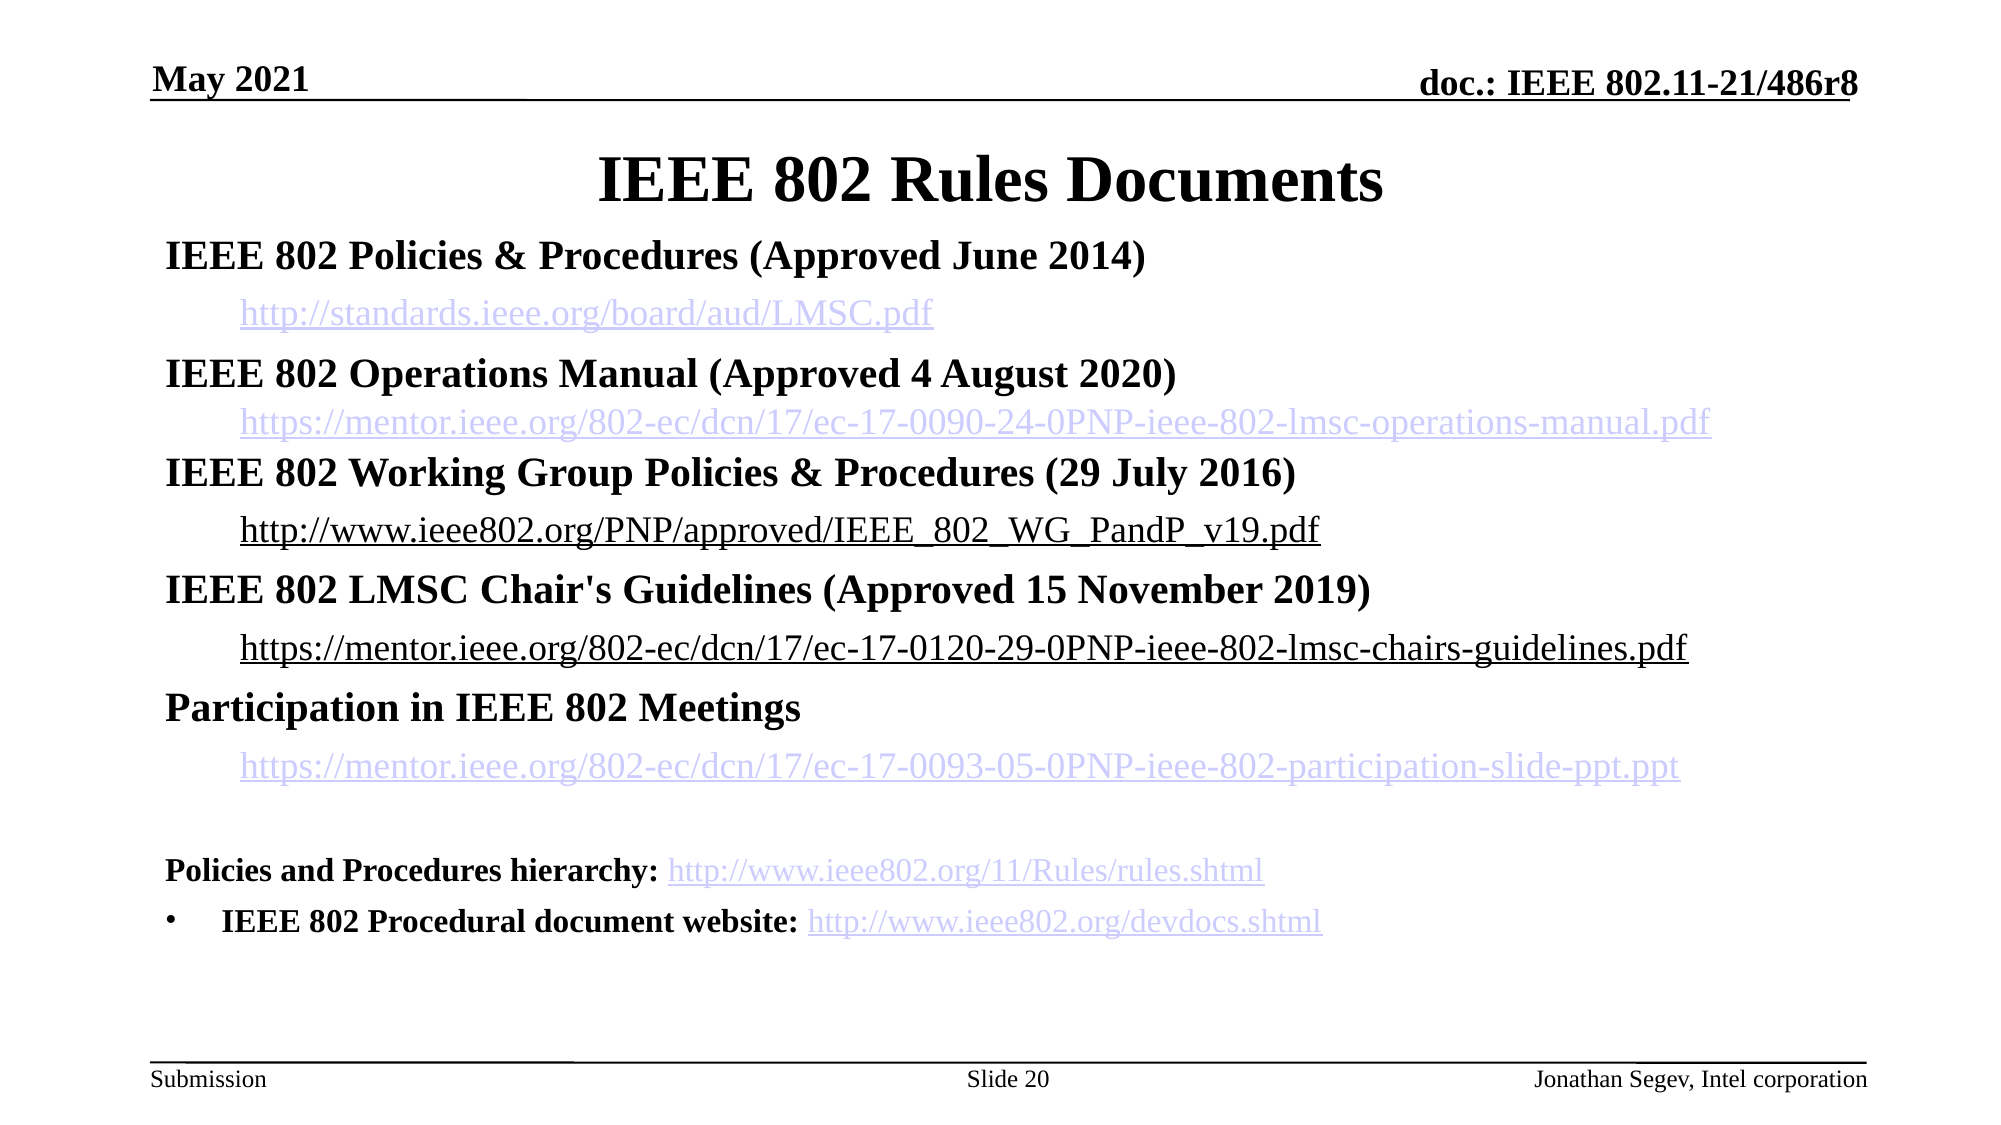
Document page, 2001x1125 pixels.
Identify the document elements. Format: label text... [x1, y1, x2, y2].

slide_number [152, 54, 563, 100]
list IEEE 802 Policies & Procedures (Approved June 2014) http://standards.ieee.org/board/aud/LMSC.pdf IEEE 802 Operations Manual (Approved 4 August 2020) https://mentor.ieee.org/802-ec/dcn/17/ec-17-0090-24-0PNP-ieee-802-lmsc-operations-manual.pdf IEEE 802 Working Group Policies & Procedures (29 July 2016) http://www.ieee802.org/PNP/approved/IEEE_802_WG_PandP_v19.pdf IEEE 802 LMSC Chair's Guidelines (Approved 15 November 2019) https://mentor.ieee.org/802-ec/dcn/17/ec-17-0120-29-0PNP-ieee-802-lmsc-chairs-guidelines.pdf Participation in IEEE 802 Meetings https://mentor.ieee.org/802-ec/dcn/17/ec-17-0093-05-0PNP-ieee-802-participation-slide-ppt.ppt Policies and Procedures hierarchy: http://www.ieee802.org/11/Rules/rules.shtml IEEE 802 Procedural document website: http://www.ieee802.org/devdocs.shtml [149, 219, 1850, 1003]
slide_number Slide 20 [950, 1061, 1067, 1123]
title IEEE 802 Rules Documents [149, 112, 1850, 219]
footer Jonathan Segev, Intel corporation [1171, 1061, 1869, 1093]
